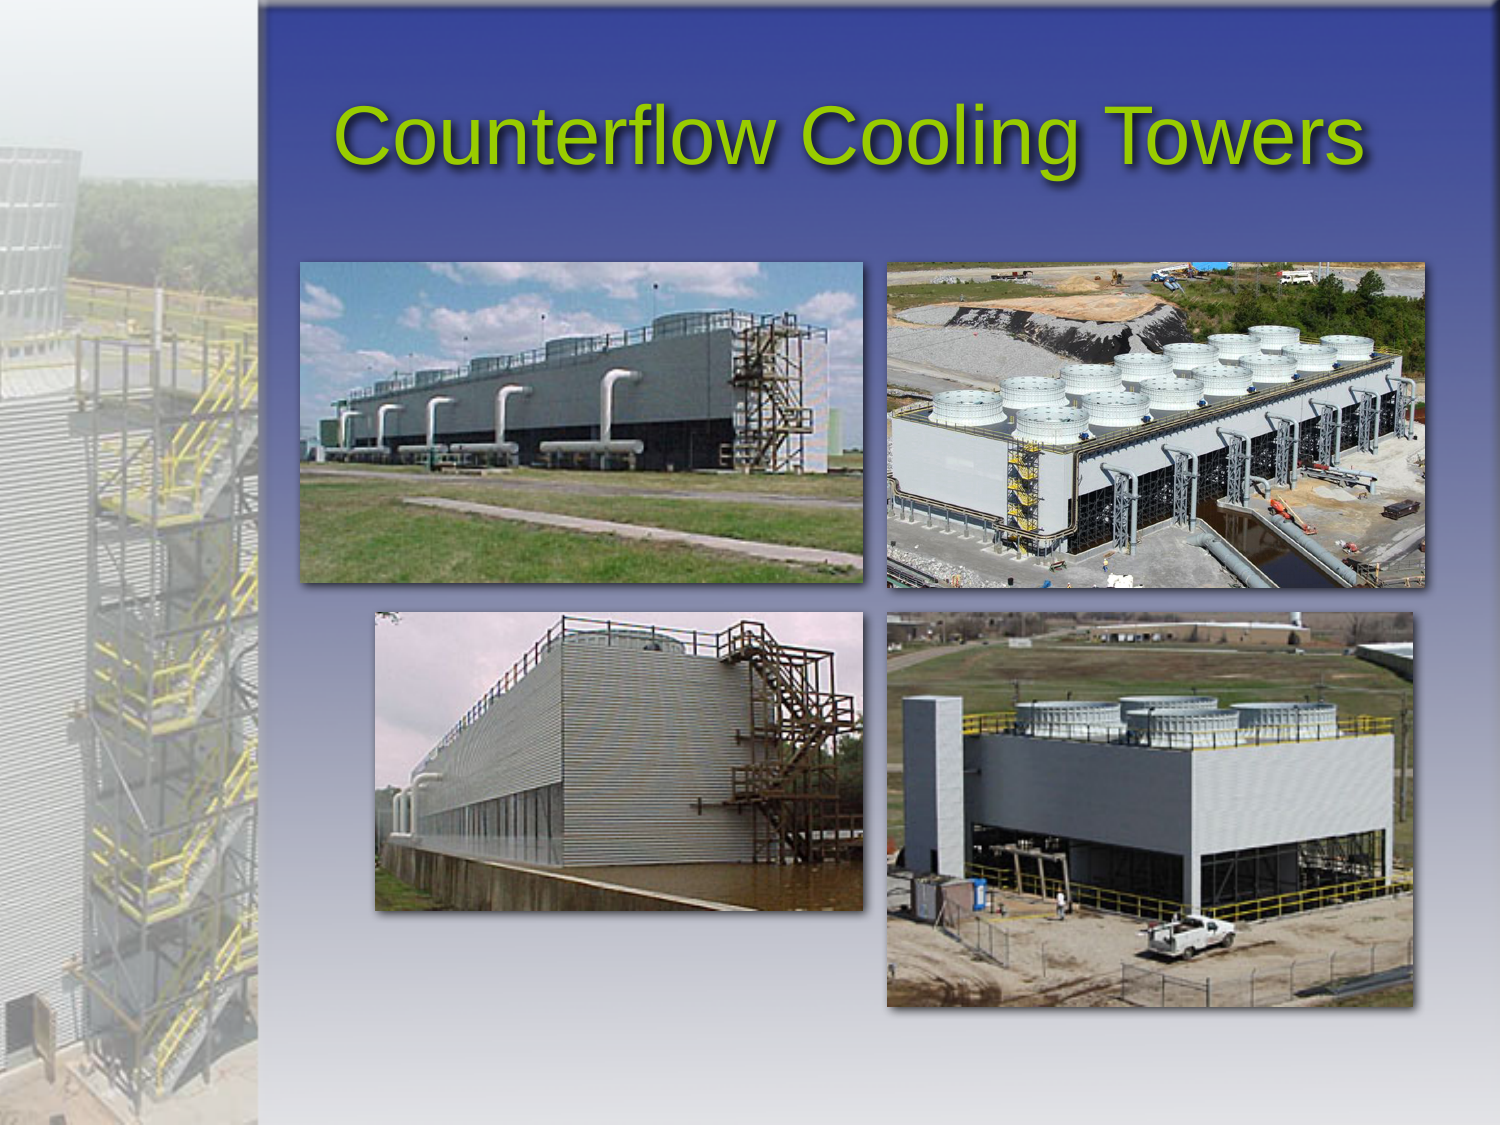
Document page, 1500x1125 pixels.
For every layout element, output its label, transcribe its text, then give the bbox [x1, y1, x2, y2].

title Counterflow Cooling Towers [249, 37, 1451, 226]
picture [0, 0, 1500, 1125]
